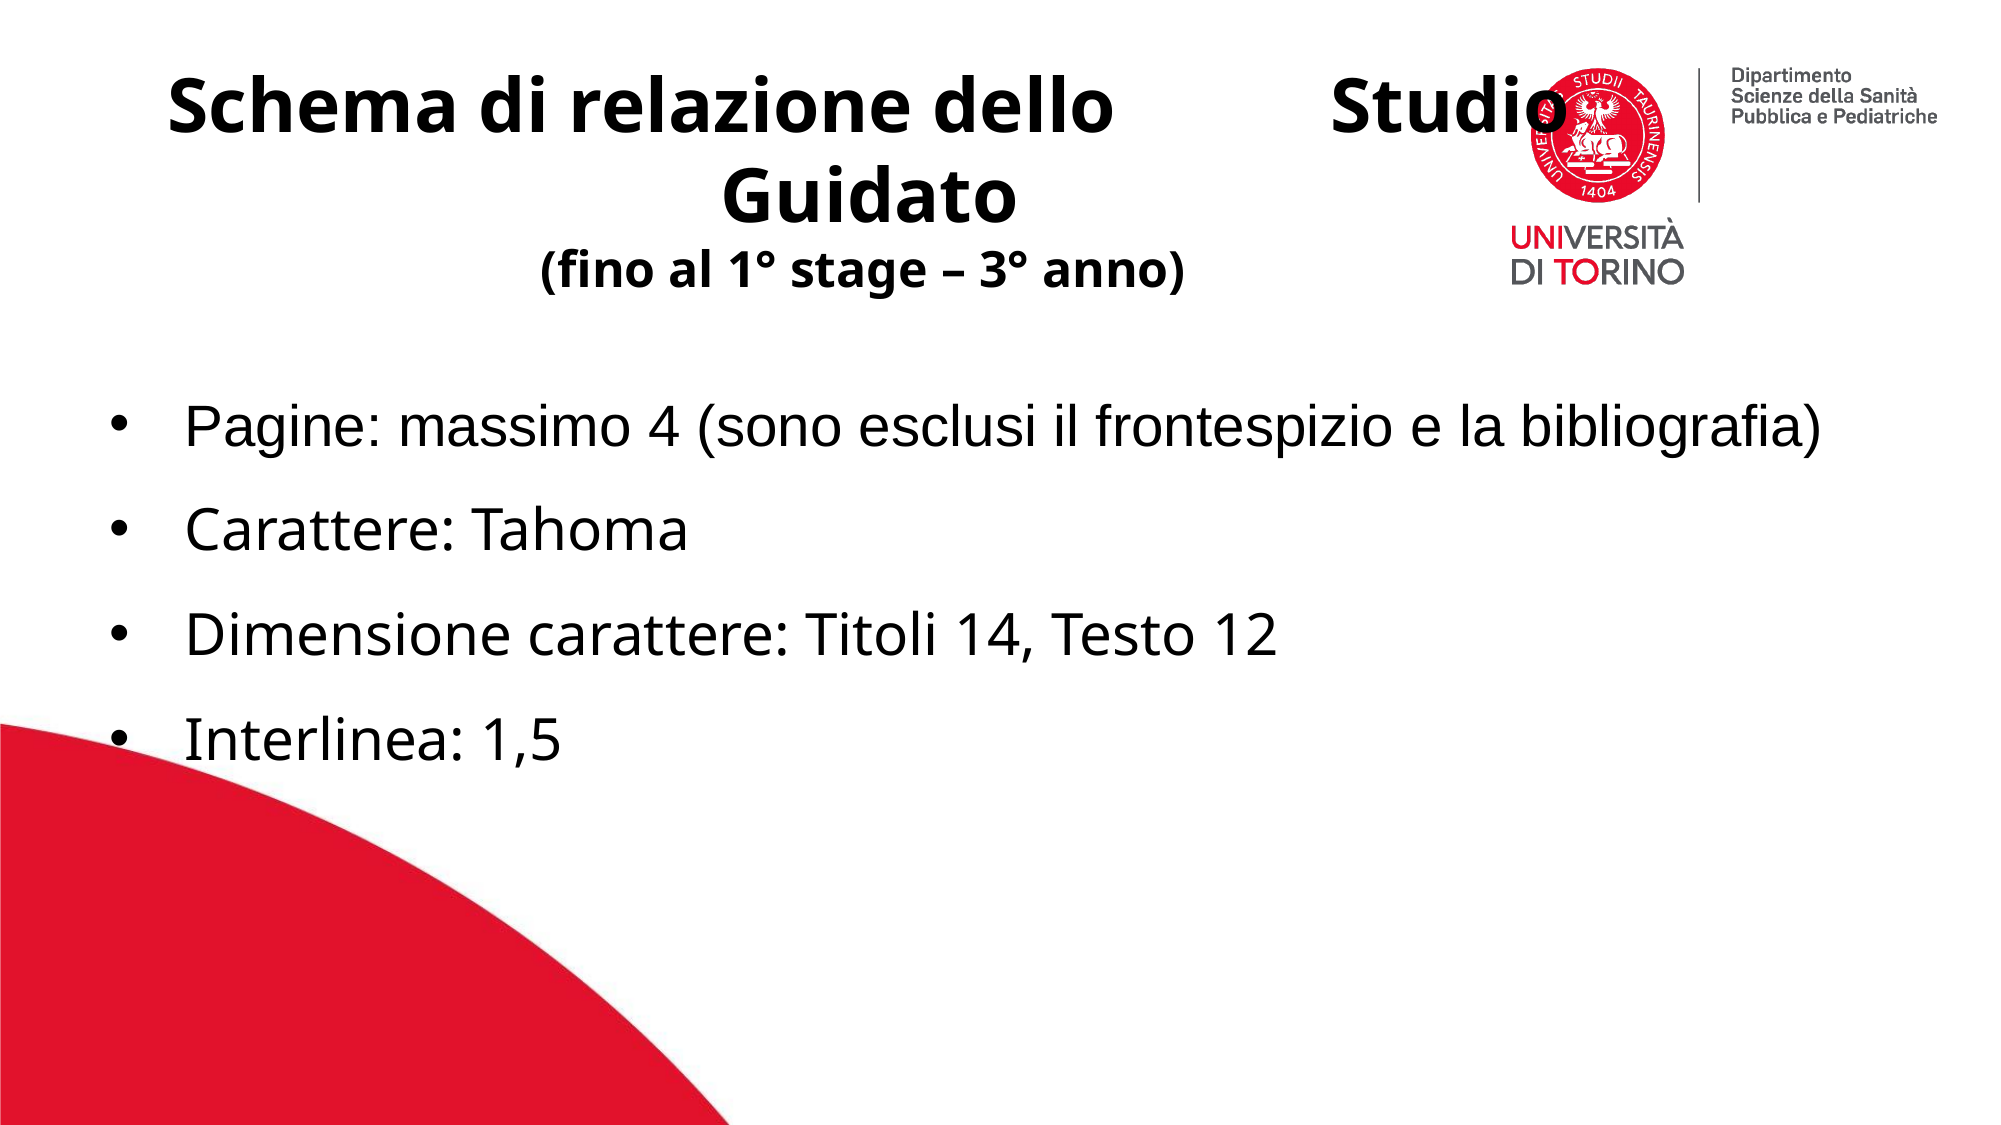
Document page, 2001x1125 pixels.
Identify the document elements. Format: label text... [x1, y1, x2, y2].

text_box Schema di relazione dello Studio Guidato (fino al 1° stage – 3° anno) [139, 50, 1601, 306]
picture [0, 0, 2001, 1125]
text_box Pagine: massimo 4 (sono esclusi il frontespizio e la bibliografia) Carattere: Tahoma Dimensione carattere: Titoli 14, Testo 12 Interlinea: 1,5 [94, 345, 1887, 877]
